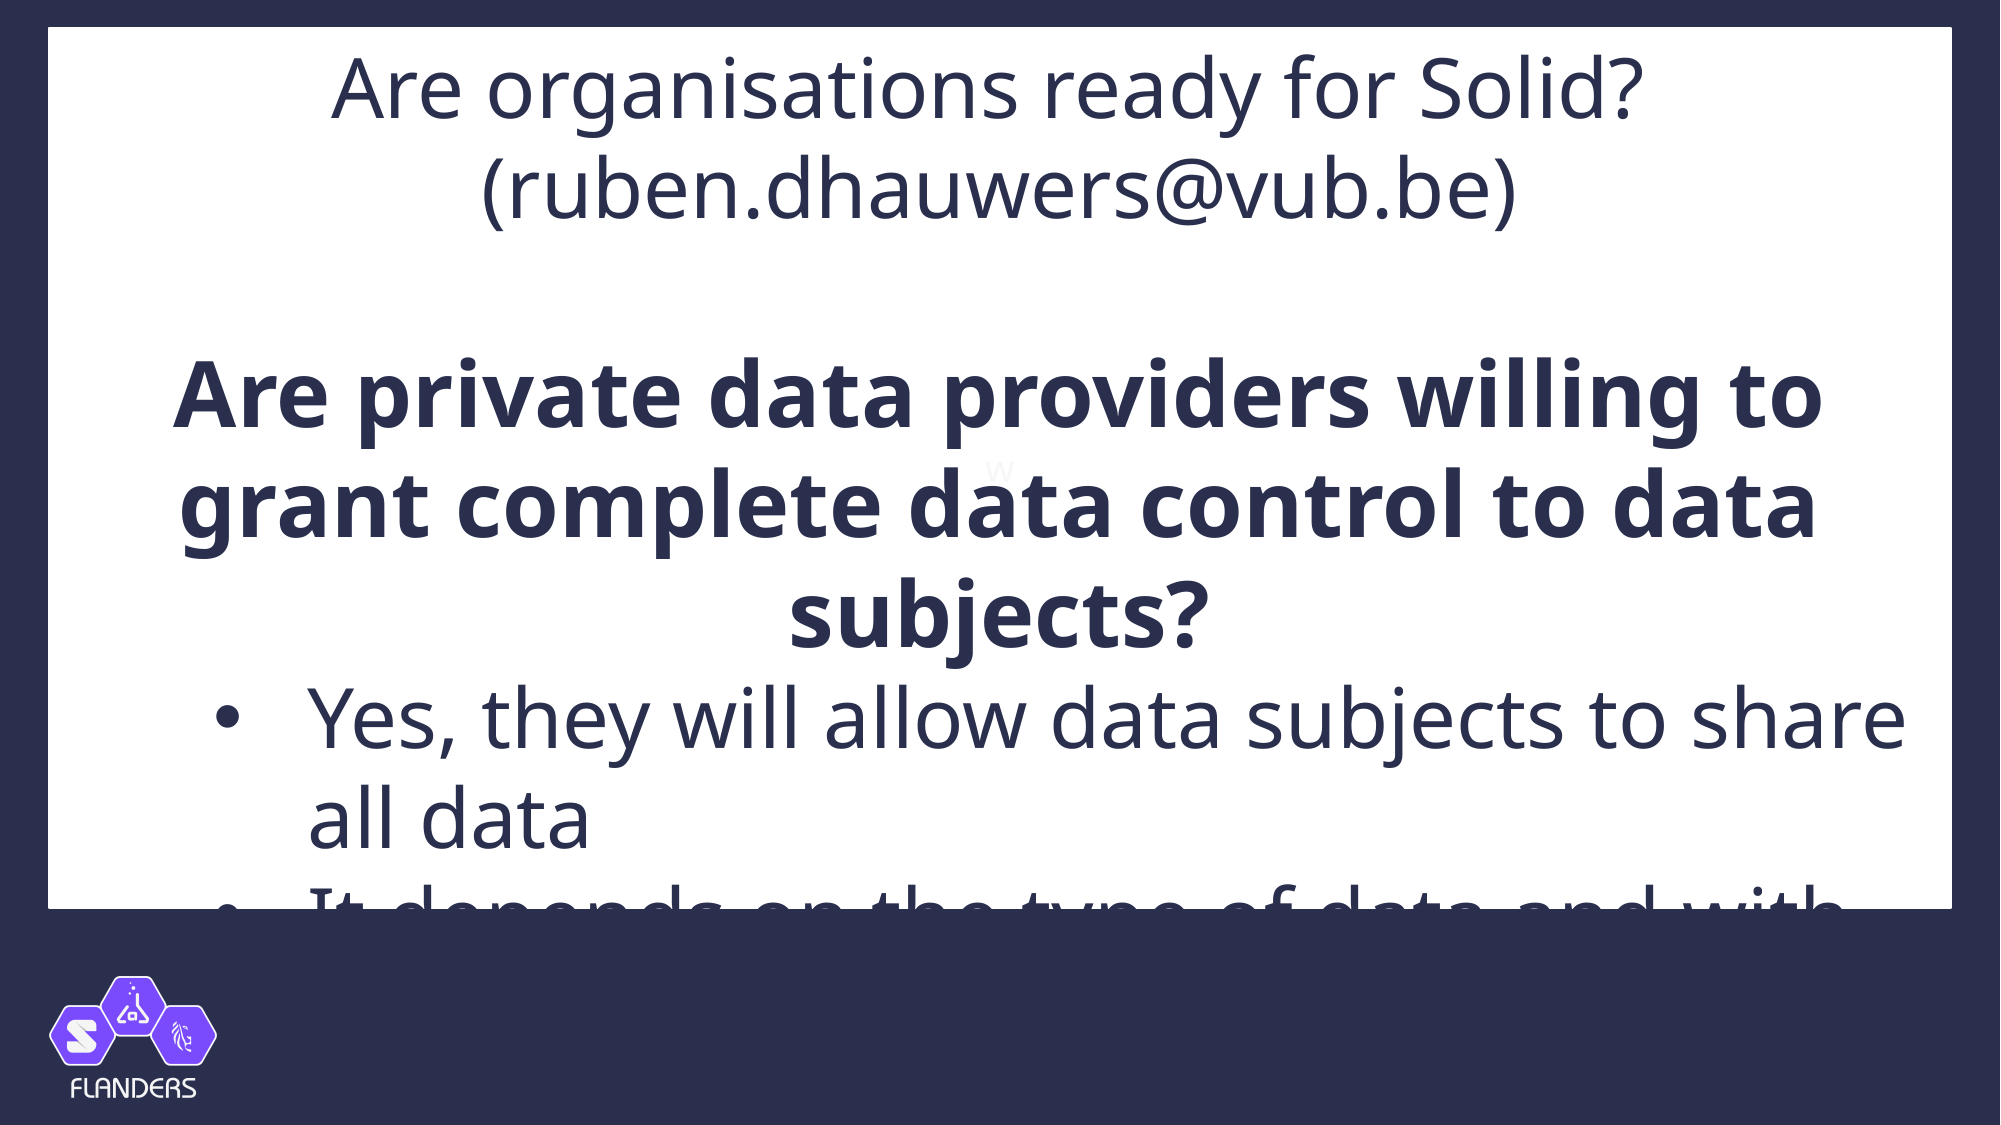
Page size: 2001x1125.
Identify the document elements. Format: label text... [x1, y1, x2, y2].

text_box [0, 0, 2000, 964]
text_box Are organisations ready for Solid? (ruben.dhauwers@vub.be) Are private data providers willing to grant complete data control to data subjects? Yes, they will allow data subjects to share all data It depends on the type of data and with which companies No, they will not allow data subjects to share any data 5. 12u05 – 12u30 Putting data intermediation services into the market: consequences and pitfalls (melanie.verstraete@ugent.be & michiel.fierens@kuleuven.be) Do you feel that the provision of a data intermediation service is economically viable? - Yes, under current legislation (in particular DGA) - Yes, but only if current legislation (in particular DGA) is further clarified and adapted - No Lunch 6. 13u30 – 13u50 How to align business & governance in Solid ecosystems? (maarten.demildt@ugent.be & sander.vandamme@ugent.be) Fair governance mechanisms hinder innovation & growth. Agree/not agree 7. 13u50 – 14u10 Surveillance or empowerment? The discourses of Personal Data Stores (sander.vandamme@ugent.be) The monetization of personal data through PDS undermines the fundamental right to privacy. Yes/No 8. 14u10 – 14u35 ‘Are users ready for this?’ (mathiasp.maes@ugent.be) Solid should be marketed to end-users as a ‘privacy solution’ giving back control to users. - Agreed. I see this as the most important feature for end-users - We should put more emphasis on Solid bringing data from various sources together to create more innovative applications - We should put more emphasis on Solid as a secure storage and authentication architecture 9. 14u35 – 15u00 ‘Can users cope with this/understand this/use this?’ (August.bourgeus@vub.be) How important is it for users to understand the underlying technology (e.g., Solid) in the applications they use? - Very Important: Understanding strengthens trust and enhances engagement with the application. - Moderately Important: Basic knowledge is sufficient for most users, more information can be overwhelming. - Not Very Important: Ease of use and functionality are more crucial for the user experience. Break 10. 15u30 – 15u55 ‘(How) Should users cope with this? (sander.vandamme@ugent.be) Data cooperatives are essential to restore the power balance between individuals and big tech companies. Yes/No 11. 15u55 – 16u20 ‘How do users want this (in a media context)?’ (Stephanie.vanhove@ugent.be) The low acceptance rate of personal data vaults for media services is due to a fundamental lack of added value. Agree/not agree [49, 28, 1951, 1125]
